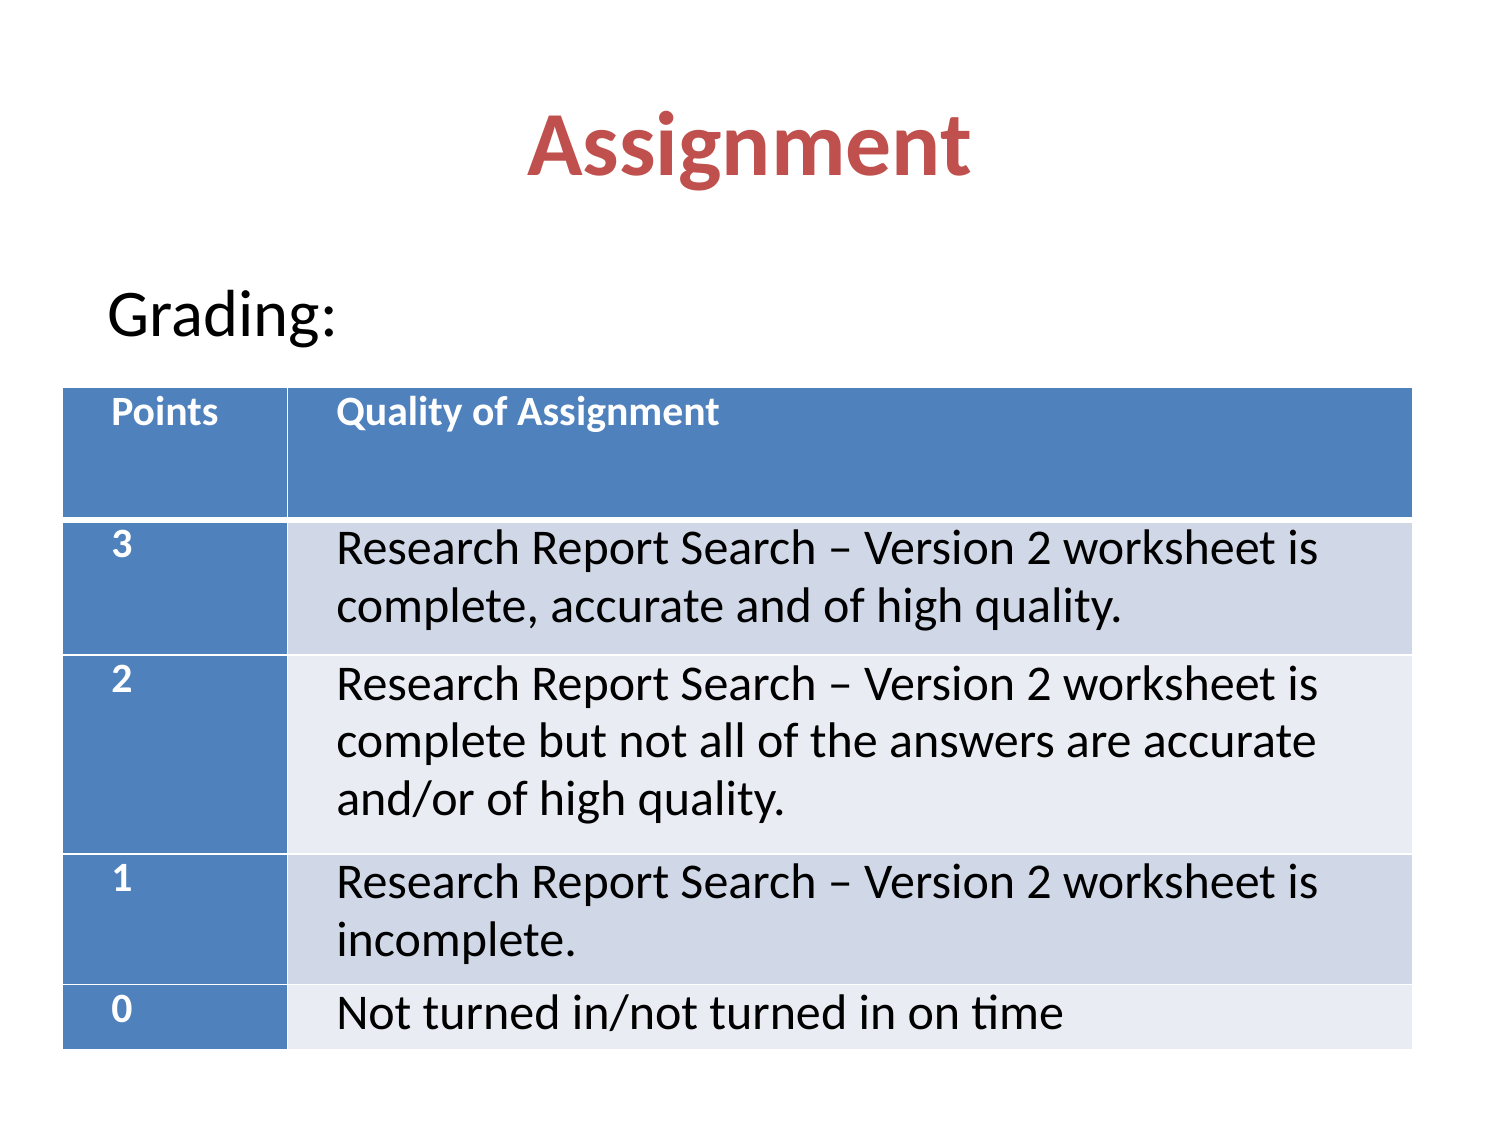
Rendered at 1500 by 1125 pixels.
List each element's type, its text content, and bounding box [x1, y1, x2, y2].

list Grading: [75, 262, 1425, 1005]
table_cell 0 [63, 985, 287, 1049]
table_cell Research Report Search – Version 2 worksheet is complete, accurate and of high quality. [288, 523, 1412, 654]
table_cell Research Report Search – Version 2 worksheet is incomplete. [288, 855, 1412, 984]
table_cell 2 [63, 656, 287, 853]
table_cell Not turned in/not turned in on time [288, 985, 1412, 1049]
title Assignment [75, 45, 1425, 233]
table_cell Research Report Search – Version 2 worksheet is complete but not all of the answers are accurate and/or of high quality. [288, 656, 1412, 853]
table_cell 1 [63, 855, 287, 984]
table_header Points [63, 388, 287, 517]
table_header Quality of Assignment [288, 388, 1412, 517]
table_cell 3 [63, 523, 287, 654]
